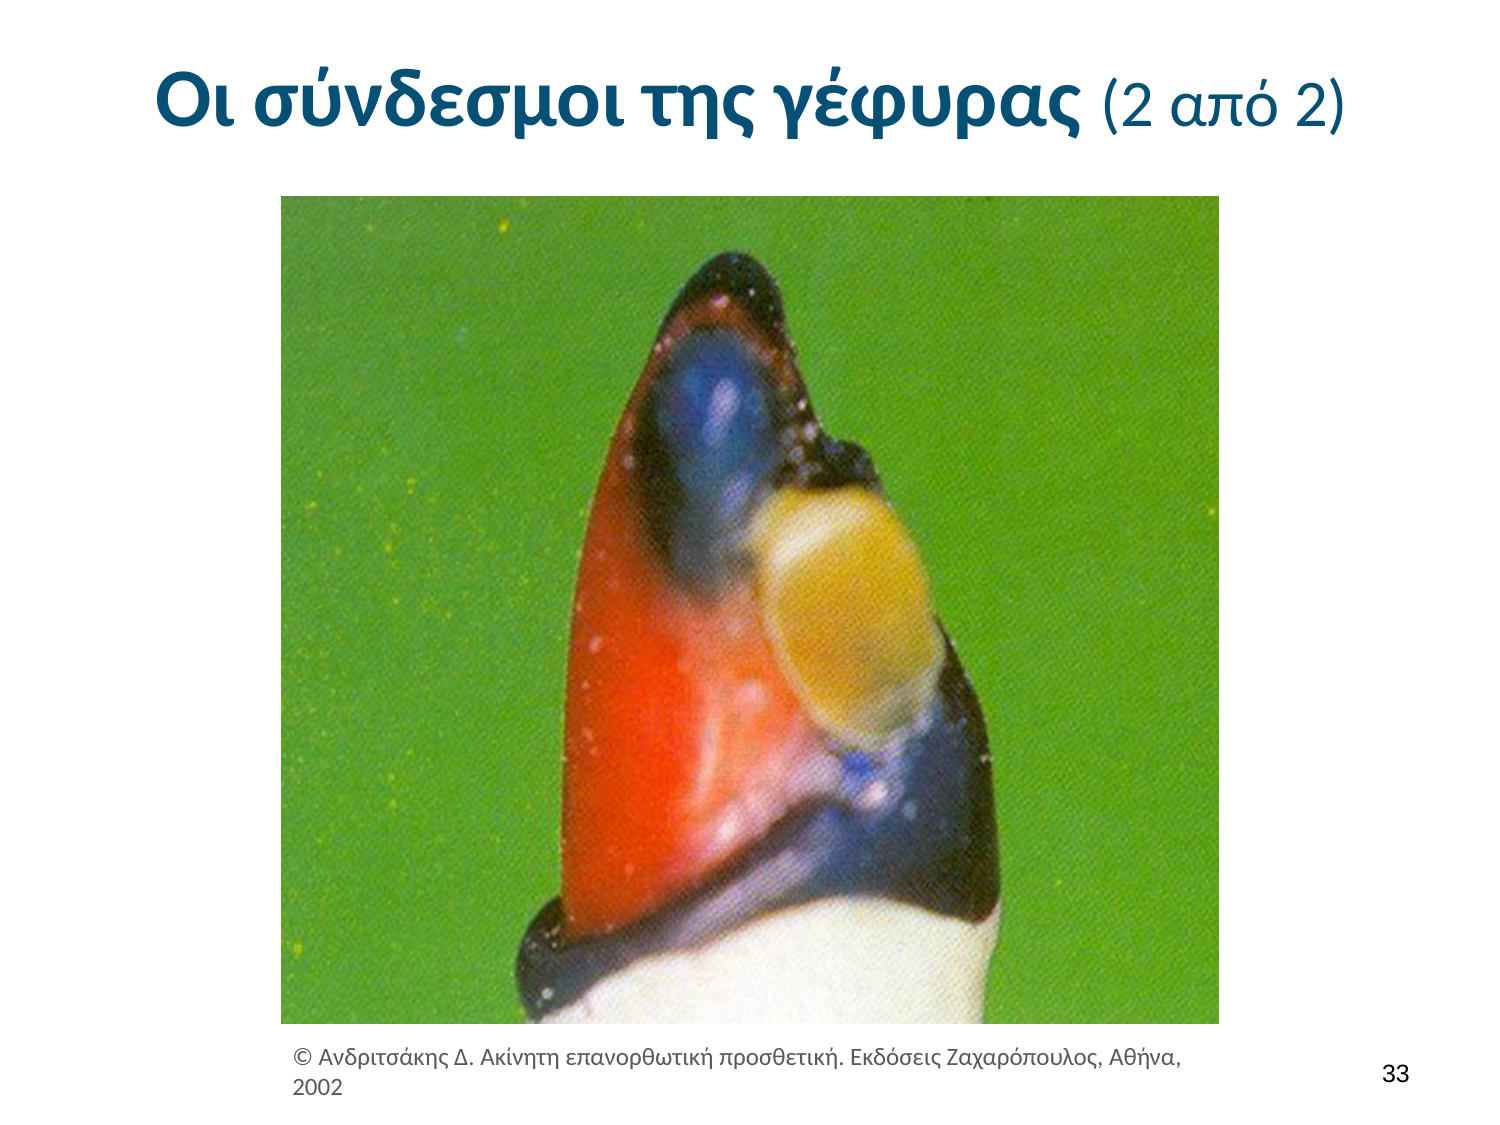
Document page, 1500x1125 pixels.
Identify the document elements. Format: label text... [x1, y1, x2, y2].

text_box © Ανδριτσάκης Δ. Ακίνητη επανορθωτική προσθετική. Εκδόσεις Ζαχαρόπουλος, Αθήνα, 2002 [277, 1033, 1223, 1108]
title Οι σύνδεσμοι της γέφυρας (2 από 2) [76, 19, 1427, 169]
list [281, 196, 1219, 1024]
slide_number 32 [1223, 1042, 1425, 1103]
